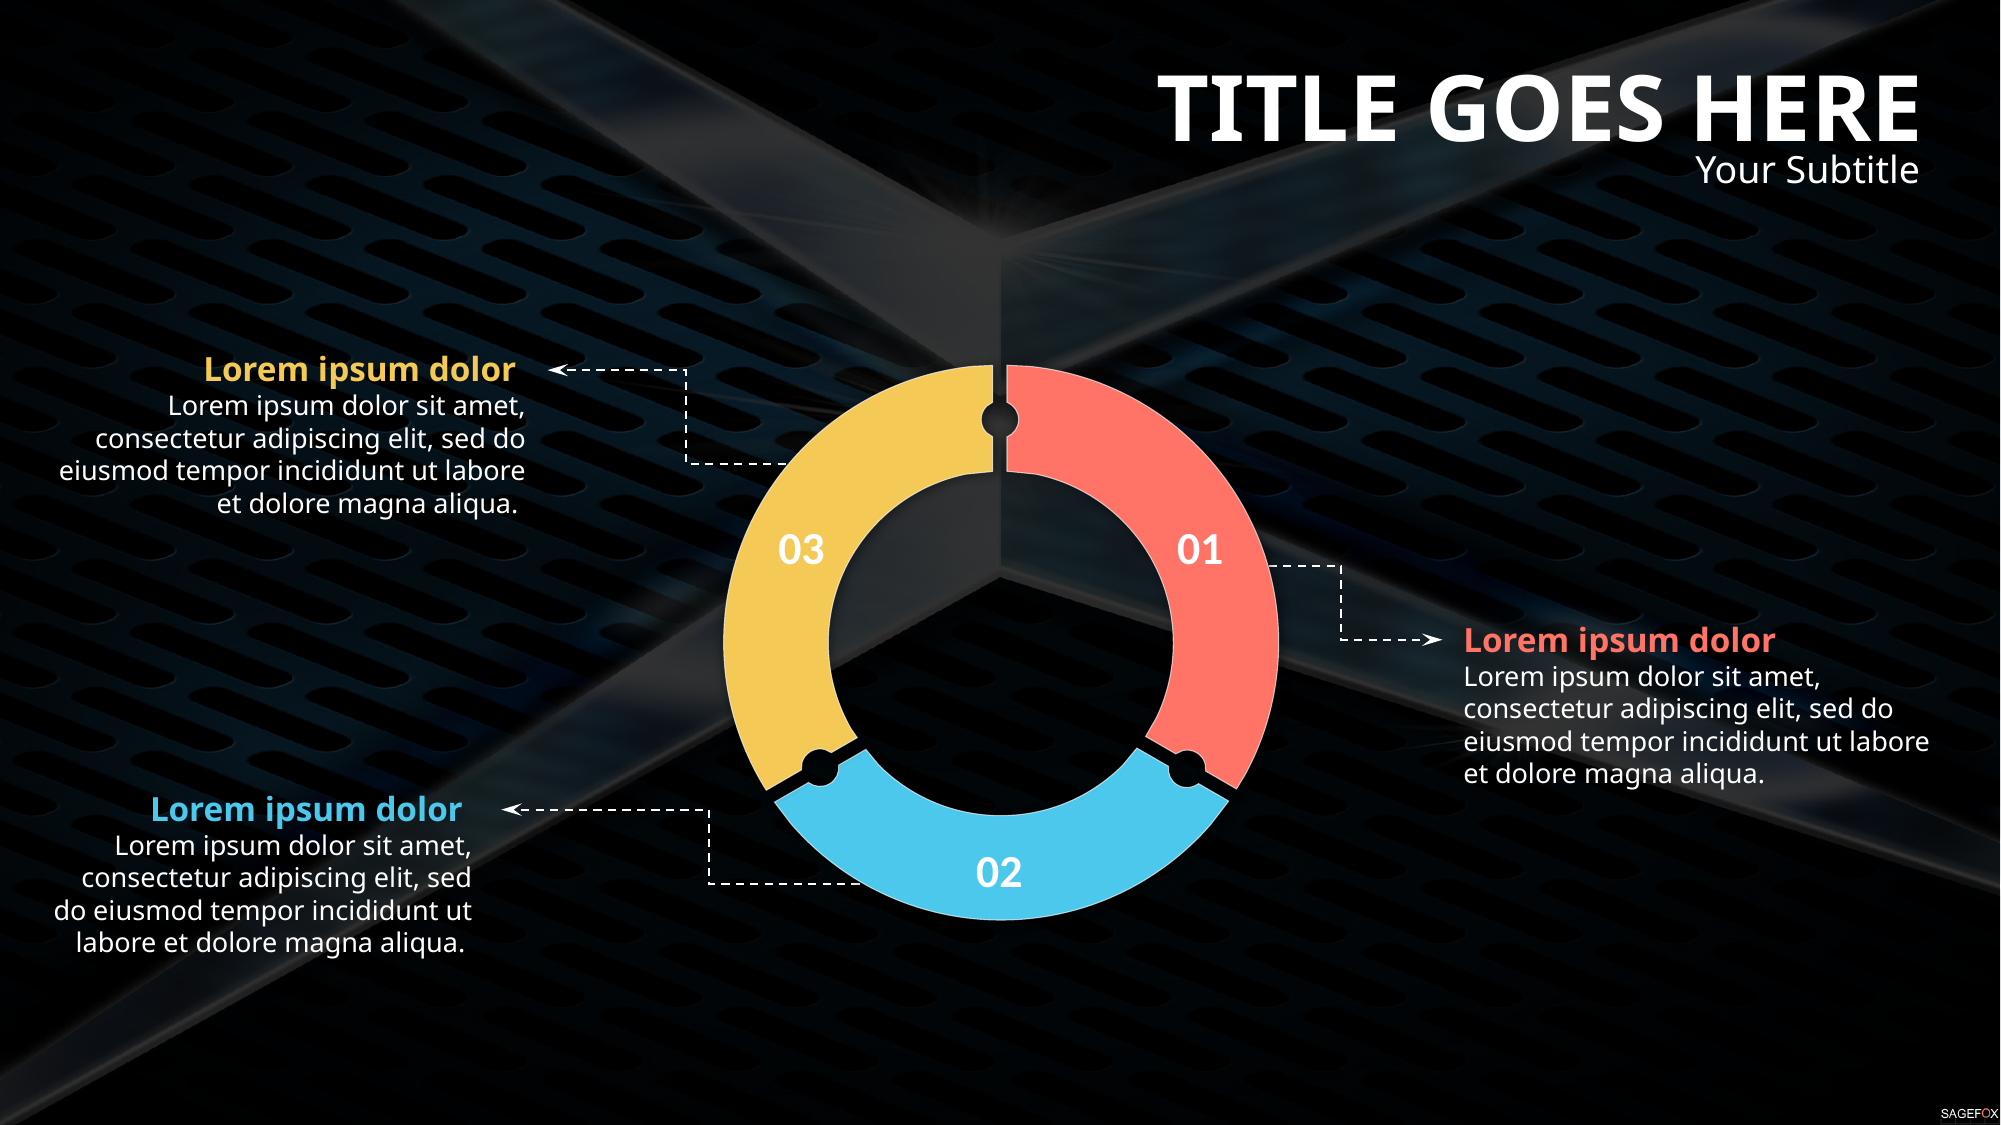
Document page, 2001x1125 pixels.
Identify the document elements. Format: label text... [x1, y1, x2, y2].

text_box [1006, 365, 1279, 789]
text_box Lorem ipsum dolor Lorem ipsum dolor sit amet, consectetur adipiscing elit, sed do eiusmod tempor incididunt ut labore et dolore magna aliqua. [36, 783, 482, 964]
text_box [1279, 565, 1443, 640]
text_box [723, 365, 993, 791]
text_box Lorem ipsum dolor Lorem ipsum dolor sit amet, consectetur adipiscing elit, sed do eiusmod tempor incididunt ut labore et dolore magna aliqua. [1453, 613, 1947, 794]
picture [0, 0, 2001, 1125]
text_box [774, 748, 1229, 920]
text_box Lorem ipsum dolor Lorem ipsum dolor sit amet, consectetur adipiscing elit, sed do eiusmod tempor incididunt ut labore et dolore magna aliqua. [38, 343, 536, 524]
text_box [501, 809, 774, 885]
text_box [547, 370, 723, 464]
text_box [1035, 42, 1939, 199]
